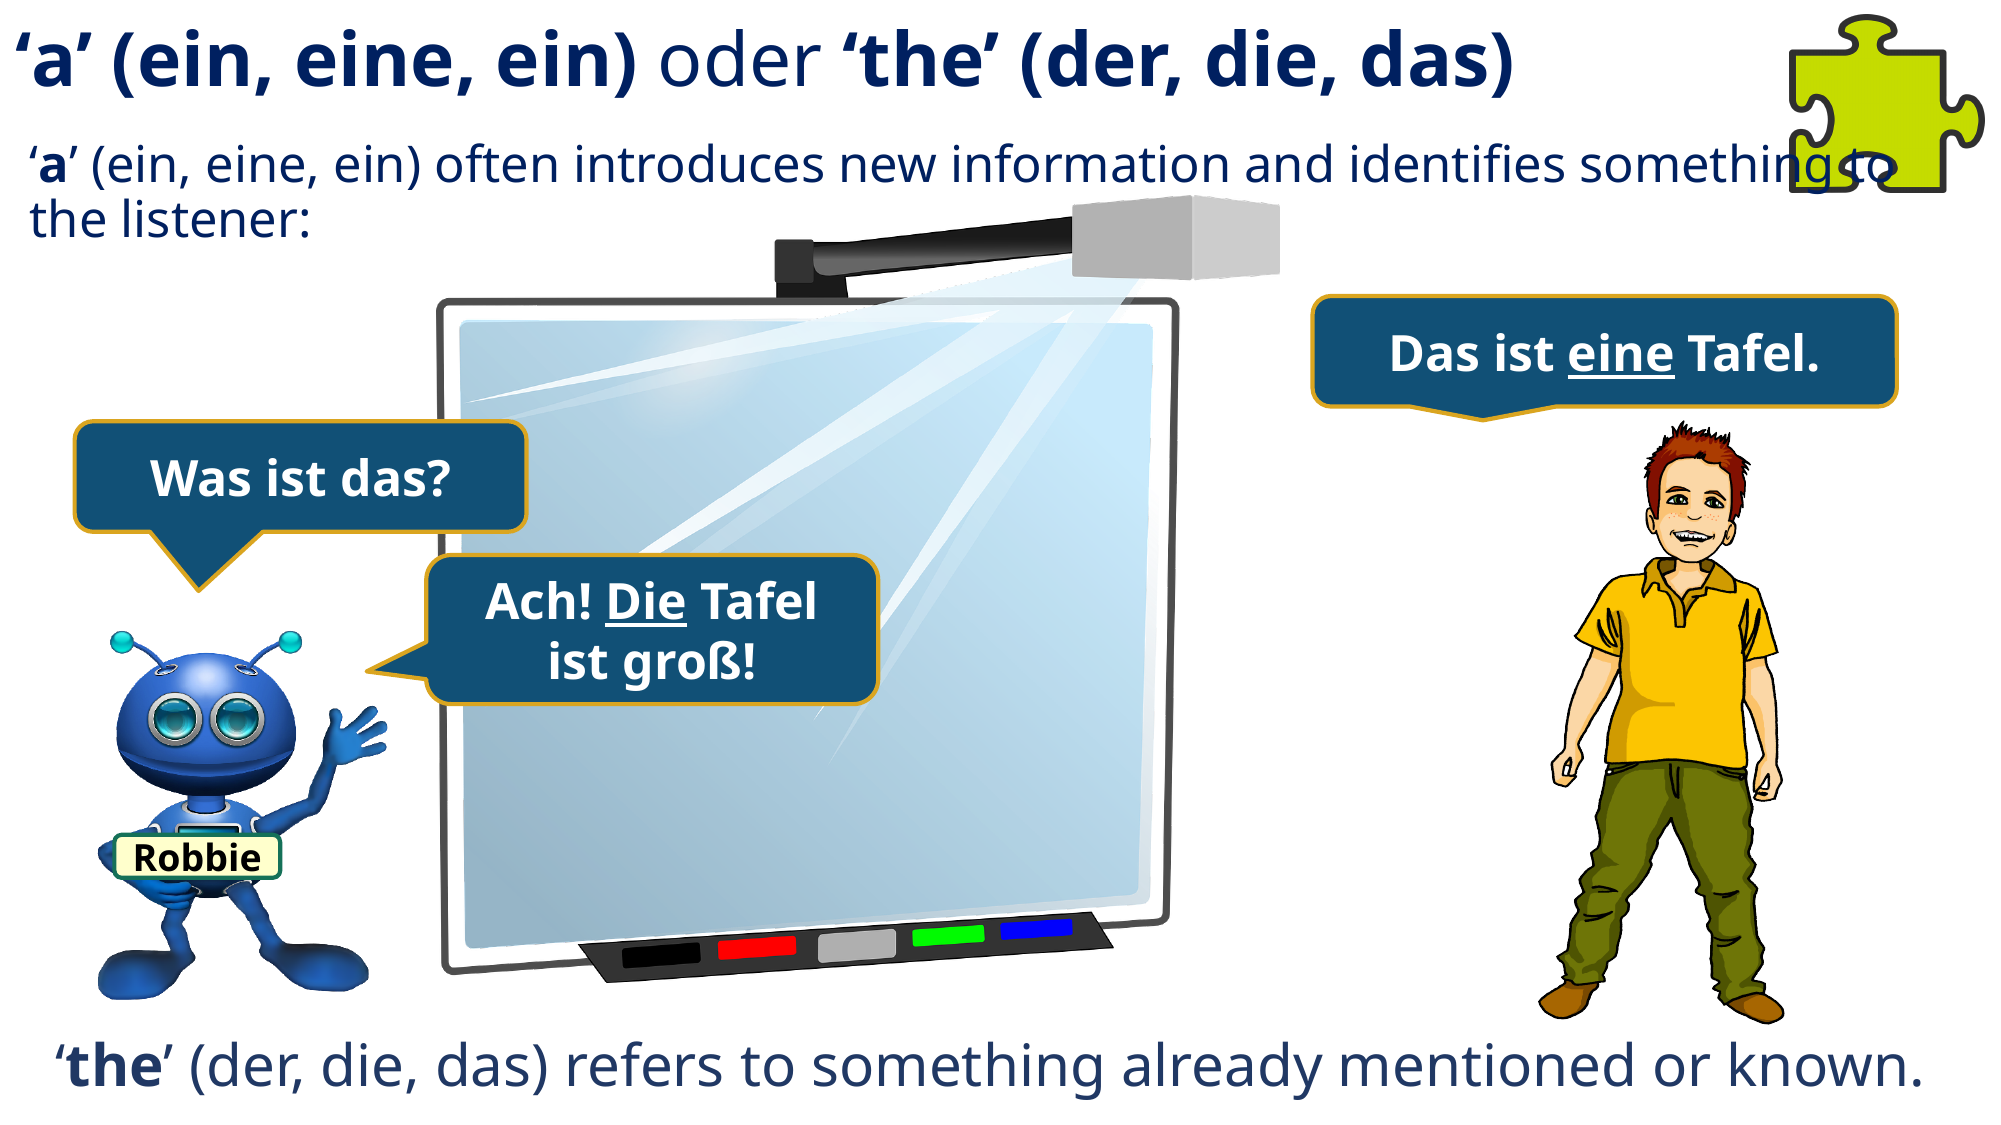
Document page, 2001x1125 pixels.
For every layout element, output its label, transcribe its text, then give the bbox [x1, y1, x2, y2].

title ‘a’ (ein, eine, ein) oder ‘the’ (der, die, das) [15, 0, 1844, 124]
text_box ‘a’ (ein, eine, ein) often introduces new information and identifies something to the listener: [15, 131, 1934, 256]
text_box Das ist eine Tafel. [1310, 293, 1899, 423]
picture [1534, 406, 1790, 1028]
picture [14, 195, 1280, 1030]
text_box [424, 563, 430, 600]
text_box ‘the’ (der, die, das) refers to something already mentioned or known. [40, 1028, 1960, 1125]
text_box Was ist das? [72, 419, 430, 594]
picture [1789, 13, 1986, 193]
